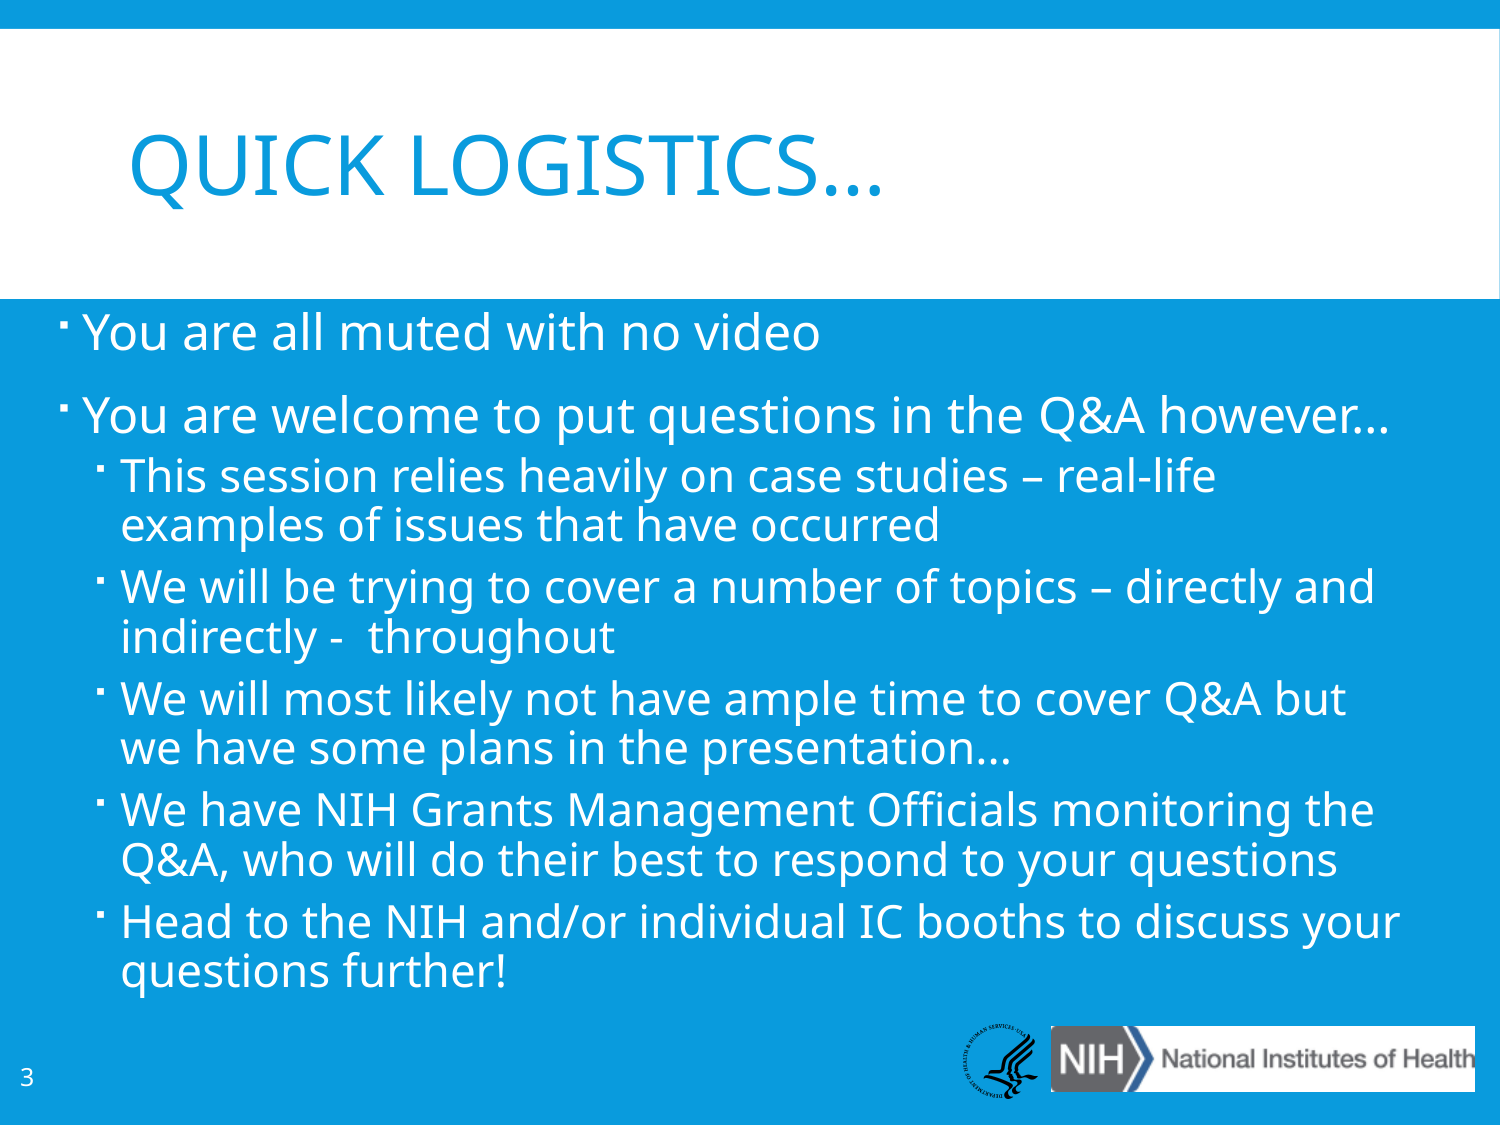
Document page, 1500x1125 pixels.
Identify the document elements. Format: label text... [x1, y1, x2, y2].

list You are all muted with no video You are welcome to put questions in the Q&A however… This session relies heavily on case studies – real-life examples of issues that have occurred We will be trying to cover a number of topics – directly and indirectly - throughout We will most likely not have ample time to cover Q&A but we have some plans in the presentation... We have NIH Grants Management Officials monitoring the Q&A, who will do their best to respond to your questions Head to the NIH and/or individual IC booths to discuss your questions further! [37, 299, 1425, 1038]
title Quick logistics… [112, 46, 1388, 295]
slide_number 3 [12, 1048, 129, 1109]
picture [1052, 1027, 1474, 1091]
